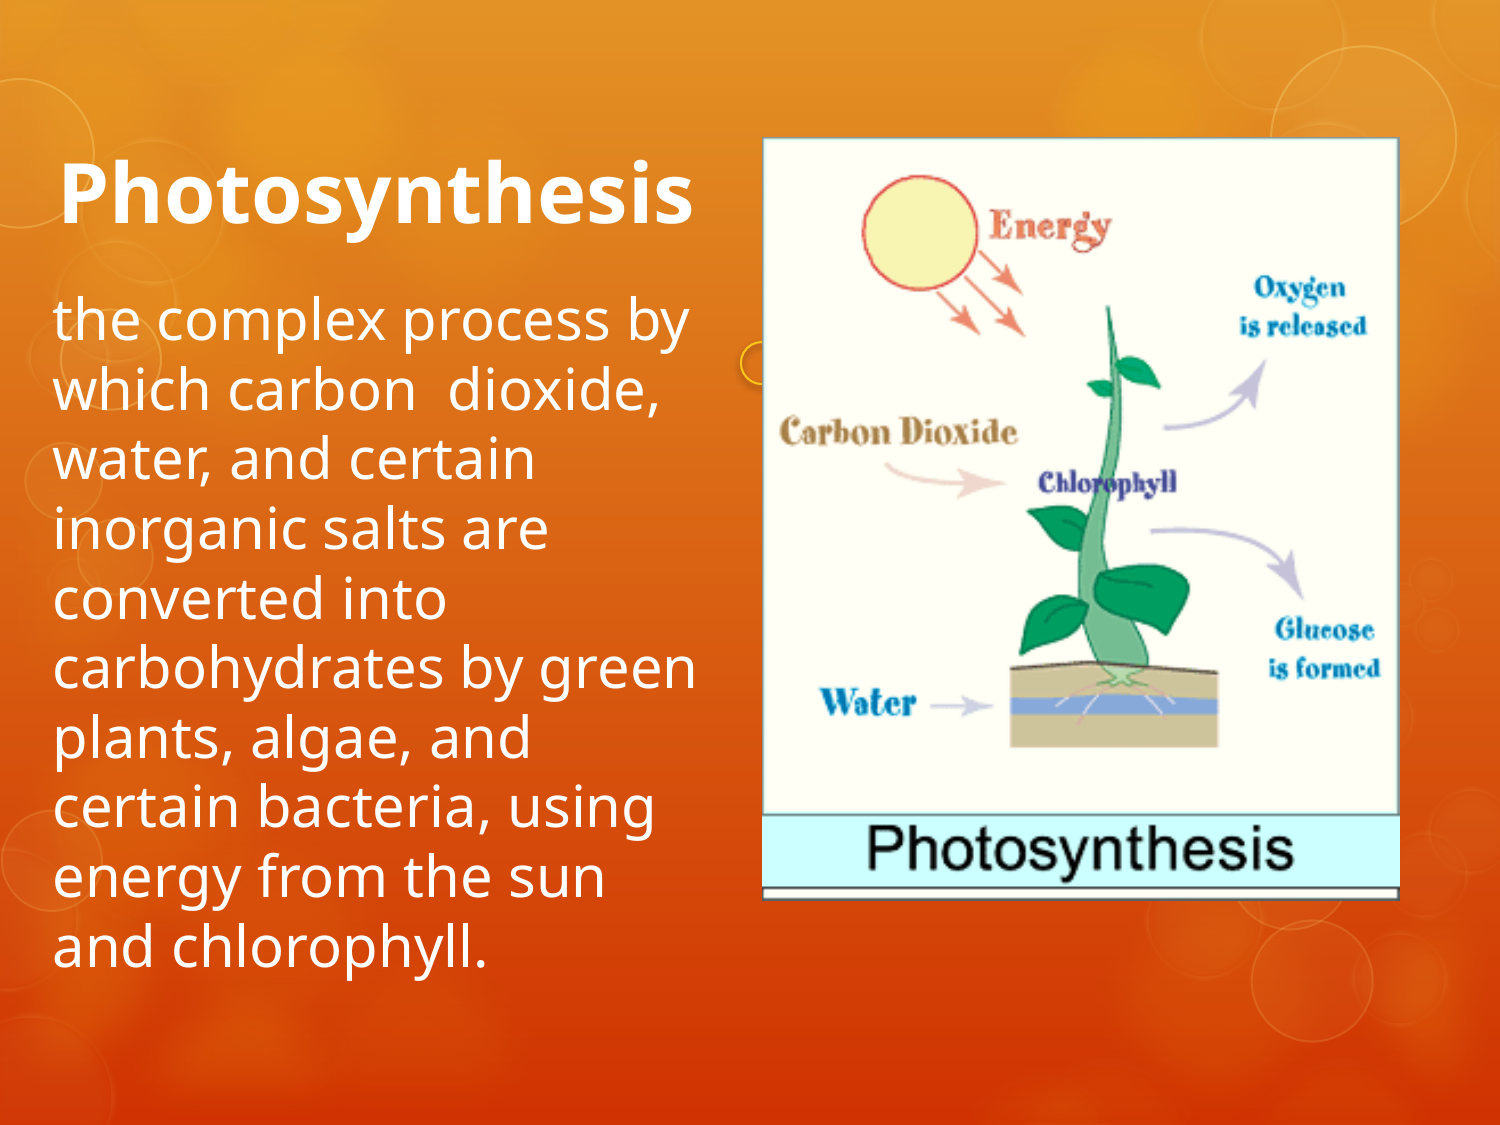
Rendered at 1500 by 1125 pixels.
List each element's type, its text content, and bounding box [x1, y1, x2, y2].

title Photosynthesis [0, 0, 754, 248]
picture [761, 136, 1401, 901]
list the complex process by which carbon dioxide, water, and certain inorganic salts are converted into carbohydrates by green plants, algae, and certain bacteria, using energy from the sun and chlorophyll. [37, 275, 738, 1000]
